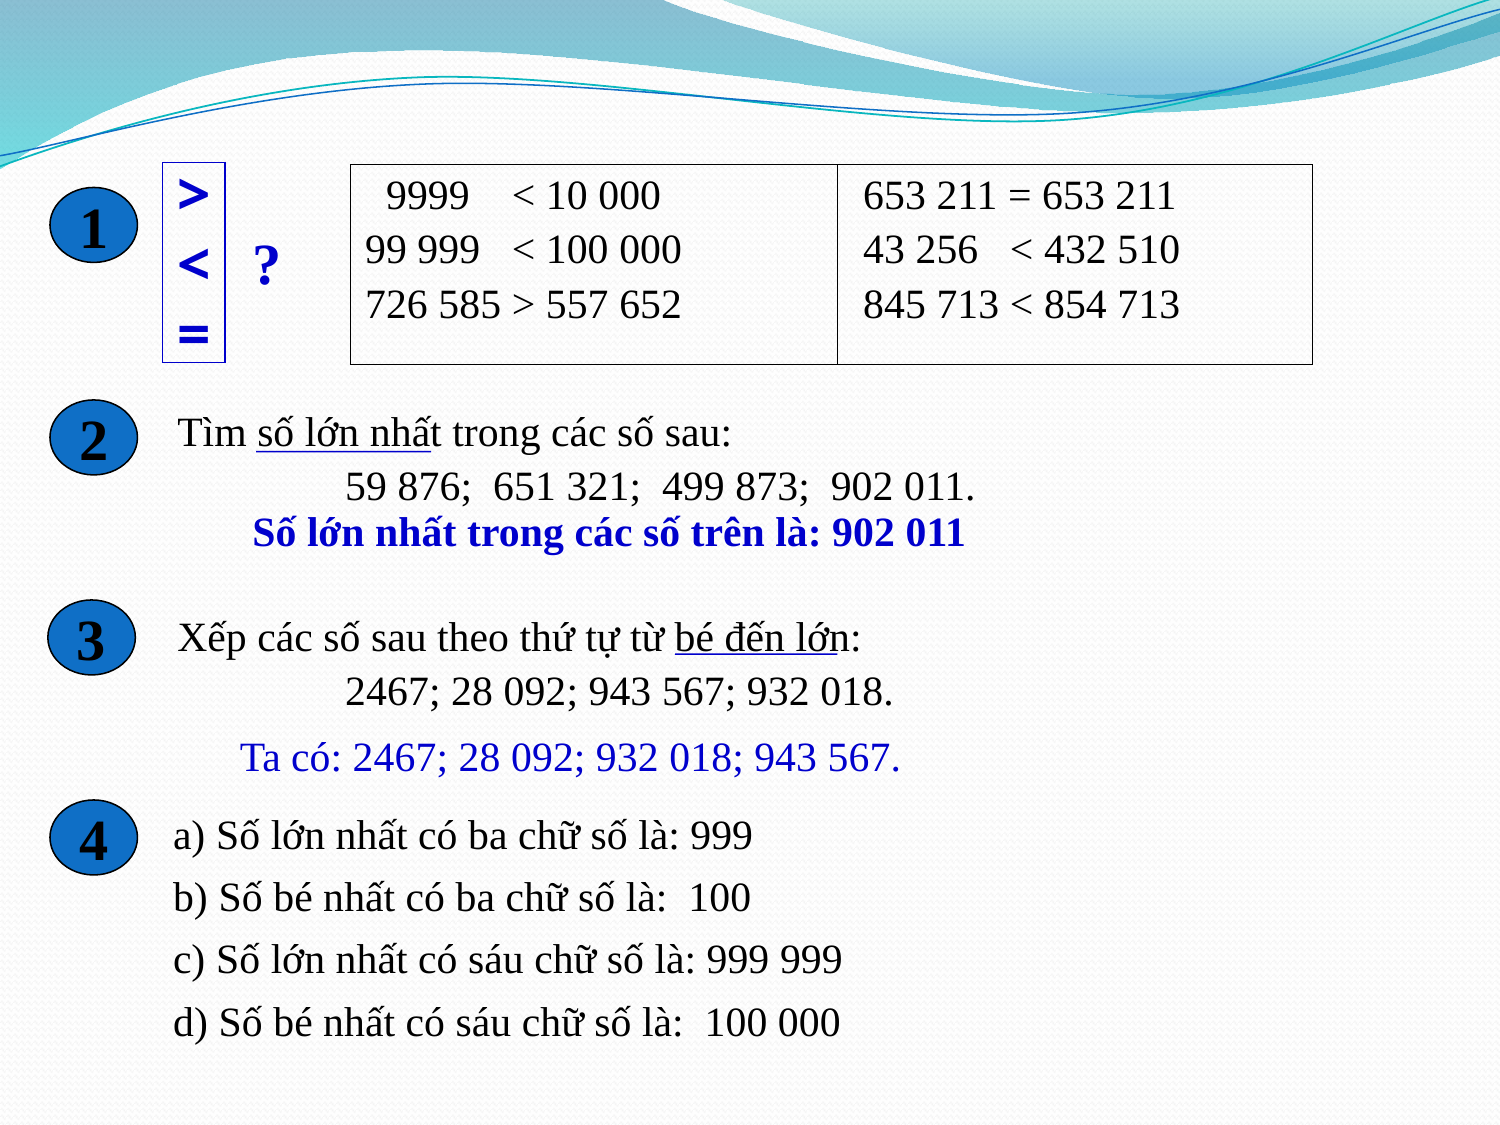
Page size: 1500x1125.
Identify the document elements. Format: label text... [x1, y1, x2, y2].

text_box c) Số lớn nhất có sáu chữ số là: 999 999 [158, 924, 1009, 987]
text_box Số lớn nhất trong các số trên là: 902 011 [237, 497, 1150, 563]
text_box 1 [49, 187, 138, 263]
table_header 9999 < 10 000 99 999 < 100 000 726 585 > 557 652 [351, 165, 837, 364]
text_box 3 [47, 599, 136, 675]
text_box d) Số bé nhất có sáu chữ số là: 100 000 [158, 987, 1046, 1053]
text_box b) Số bé nhất có ba chữ số là: 100 [158, 862, 946, 924]
text_box 2 [49, 399, 138, 475]
text_box Ta có: 2467; 28 092; 932 018; 943 567. [225, 722, 1100, 788]
text_box 4 [49, 799, 138, 875]
table_header 653 211 = 653 211 43 256 < 432 510 845 713 < 854 713 [838, 165, 1312, 364]
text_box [162, 162, 313, 363]
text_box Xếp các số sau theo thứ tự từ bé đến lớn: 2467; 28 092; 943 567; 932 018. [162, 602, 1225, 722]
text_box Tìm số lớn nhất trong các số sau: 59 876; 651 321; 499 873; 902 011. [162, 397, 1225, 517]
text_box a) Số lớn nhất có ba chữ số là: 999 [158, 800, 959, 865]
